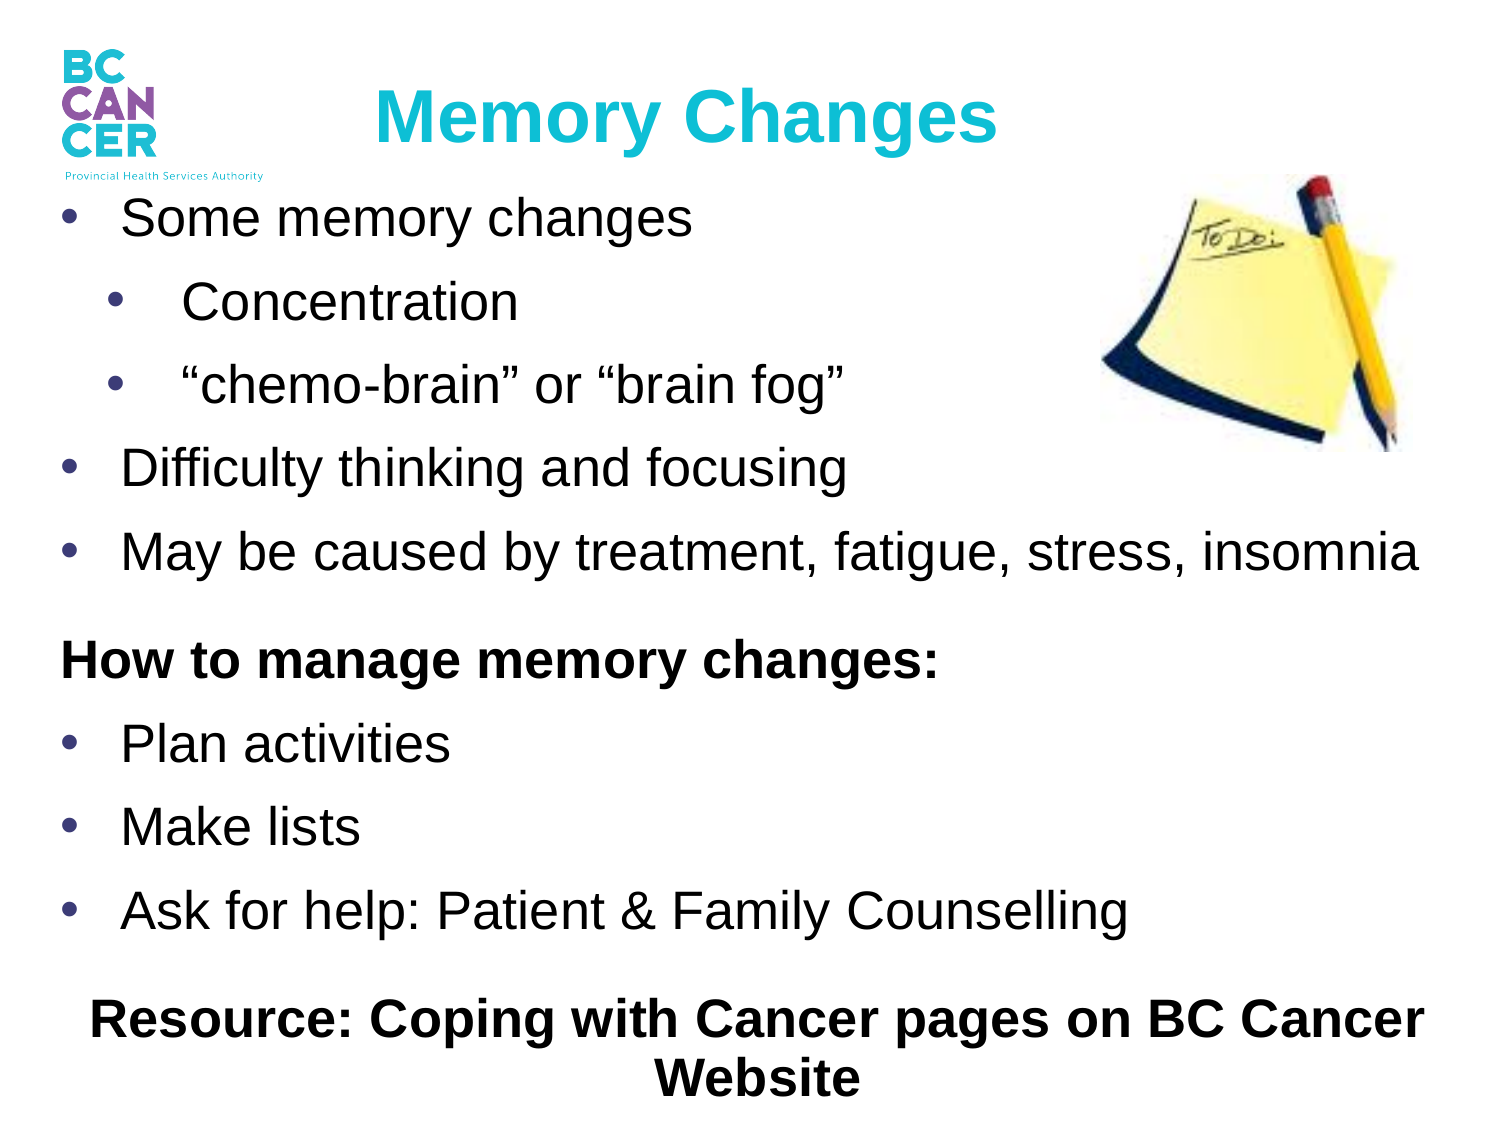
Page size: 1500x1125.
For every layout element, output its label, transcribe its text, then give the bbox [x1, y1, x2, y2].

picture [1099, 174, 1413, 452]
text_box Some memory changes Concentration “chemo-brain” or “brain fog” Difficulty thinking and focusing May be caused by treatment, fatigue, stress, insomnia How to manage memory changes: Plan activities Make lists Ask for help: Patient & Family Counselling Resource: Coping with Cancer pages on BC Cancer Website [45, 182, 1471, 1116]
title Memory Changes [162, 50, 1213, 175]
picture [62, 49, 263, 182]
